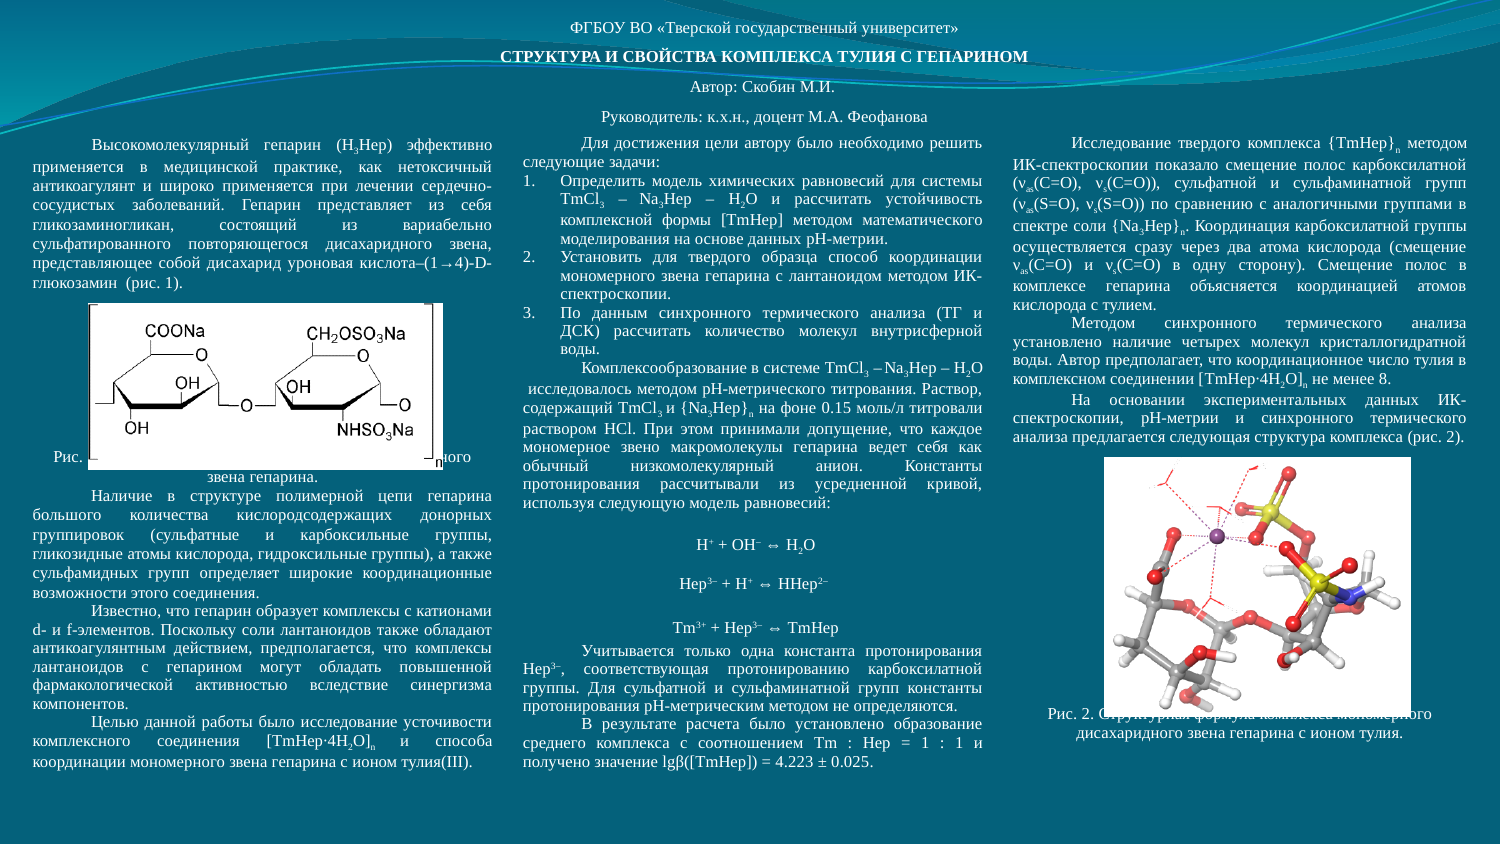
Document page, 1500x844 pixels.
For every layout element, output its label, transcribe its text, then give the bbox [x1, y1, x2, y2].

table_cell Tm3+ + Hep3– ⇔ TmHep [644, 611, 868, 667]
picture [1105, 458, 1410, 718]
table_header Для достижения цели автору было необходимо решить следующие задачи: Определить модель химических равновесий для системы TmCl3 – Na3Hep – H2O и рассчитать устойчивость комплексной формы [TmHep] методом математического моделирования на основе данных pH-метрии. Установить для твердого образца способ координации мономерного звена гепарина с лантаноидом методом ИК-спектроскопии. По данным синхронного термического анализа (ТГ и ДСК) рассчитать количество молекул внутрисферной воды. Комплексообразование в системе TmCl3 – Na3Hep – H2O исследовалось методом рН-метрического титрования. Раствор, содержащий TmCl3 и {Na3Hep}n на фоне 0.15 моль/л титровали раствором HCl. При этом принимали допущение, что каждое мономерное звено макромолекулы гепарина ведет себя как обычный низкомолекулярный анион. Константы протонирования рассчитывали из усредненной кривой, используя следующую модель равновесий: Учитывается только одна константа протонирования Hep3–, соответствующая протонированию карбоксилатной группы. Для сульфатной и сульфаминатной групп константы протонирования рН-метрическим методом не определяются. В результате расчета было установлено образование среднего комплекса с соотношением Tm : Hep = 1 : 1 и получено значение lgβ([TmHep]) = 4.223 ± 0.025. [508, 127, 998, 844]
table_cell Hep3– + H+ ⇔ HHep2– [644, 567, 868, 611]
table_header Высокомолекулярный гепарин (H3Hep) эффективно применяется в медицинской практике, как нетоксичный антикоагулянт и широко применяется при лечении сердечно-сосудистых заболеваний. Гепарин представляет из себя гликозаминогликан, состоящий из вариабельно сульфатированного повторяющегося дисахаридного звена, представляющее собой дисахарид уроновая кислота–(1→4)-D-глюкозамин (рис. 1). Рис. 1. Структурная формула мономерного дисахаридного звена гепарина. Наличие в структуре полимерной цепи гепарина большого количества кислородсодержащих донорных группировок (сульфатные и карбоксильные группы, гликозидные атомы кислорода, гидроксильные группы), а также сульфамидных групп определяет широкие координационные возможности этого соединения. Известно, что гепарин образует комплексы с катионами d- и f-элементов. Поскольку соли лантаноидов также обладают антикоагулянтным действием, предполагается, что комплексы лантаноидов с гепарином могут обладать повышенной фармакологической активностью вследствие синергизма компонентов. Целью данной работы было исследование усточивости комплексного соединения [TmHep∙4H2O]n и способа координации мономерного звена гепарина с ионом тулия(III). [18, 127, 508, 844]
text_box ФГБОУ ВО «Тверской государственный университет» СТРУКТУРА И СВОЙСТВА КОМПЛЕКСА ТУЛИЯ С ГЕПАРИНОМ Автор: Скобин М.И. Руководитель: к.х.н., доцент М.А. Феофанова [29, 0, 1500, 134]
table_header Исследование твердого комплекса {TmHep}n методом ИК-спектроскопии показало смещение полос карбоксилатной (νas(C=O), νs(C=O)), сульфатной и сульфаминатной групп (νas(S=O), νs(S=O)) по сравнению с аналогичными группами в спектре соли {Na3Hep}n. Координация карбоксилатной группы осуществляется сразу через два атома кислорода (смещение νas(C=O) и νs(C=O) в одну сторону). Смещение полос в комплексе гепарина объясняется координацией атомов кислорода с тулием. Методом синхронного термического анализа установлено наличие четырех молекул кристаллогидратной воды. Автор предполагает, что координационное число тулия в комплексном соединении [TmHep∙4H2O]n не менее 8. На основании экспериментальных данных ИК-спектроскопии, pH-метрии и синхронного термического анализа предлагается следующая структура комплекса (рис. 2). Рис. 2. Структурная формула комплекса мономерного дисахаридного звена гепарина с ионом тулия. [998, 127, 1482, 844]
picture [89, 304, 442, 469]
table_header H+ + OH– ⇔ H2O [644, 528, 868, 567]
